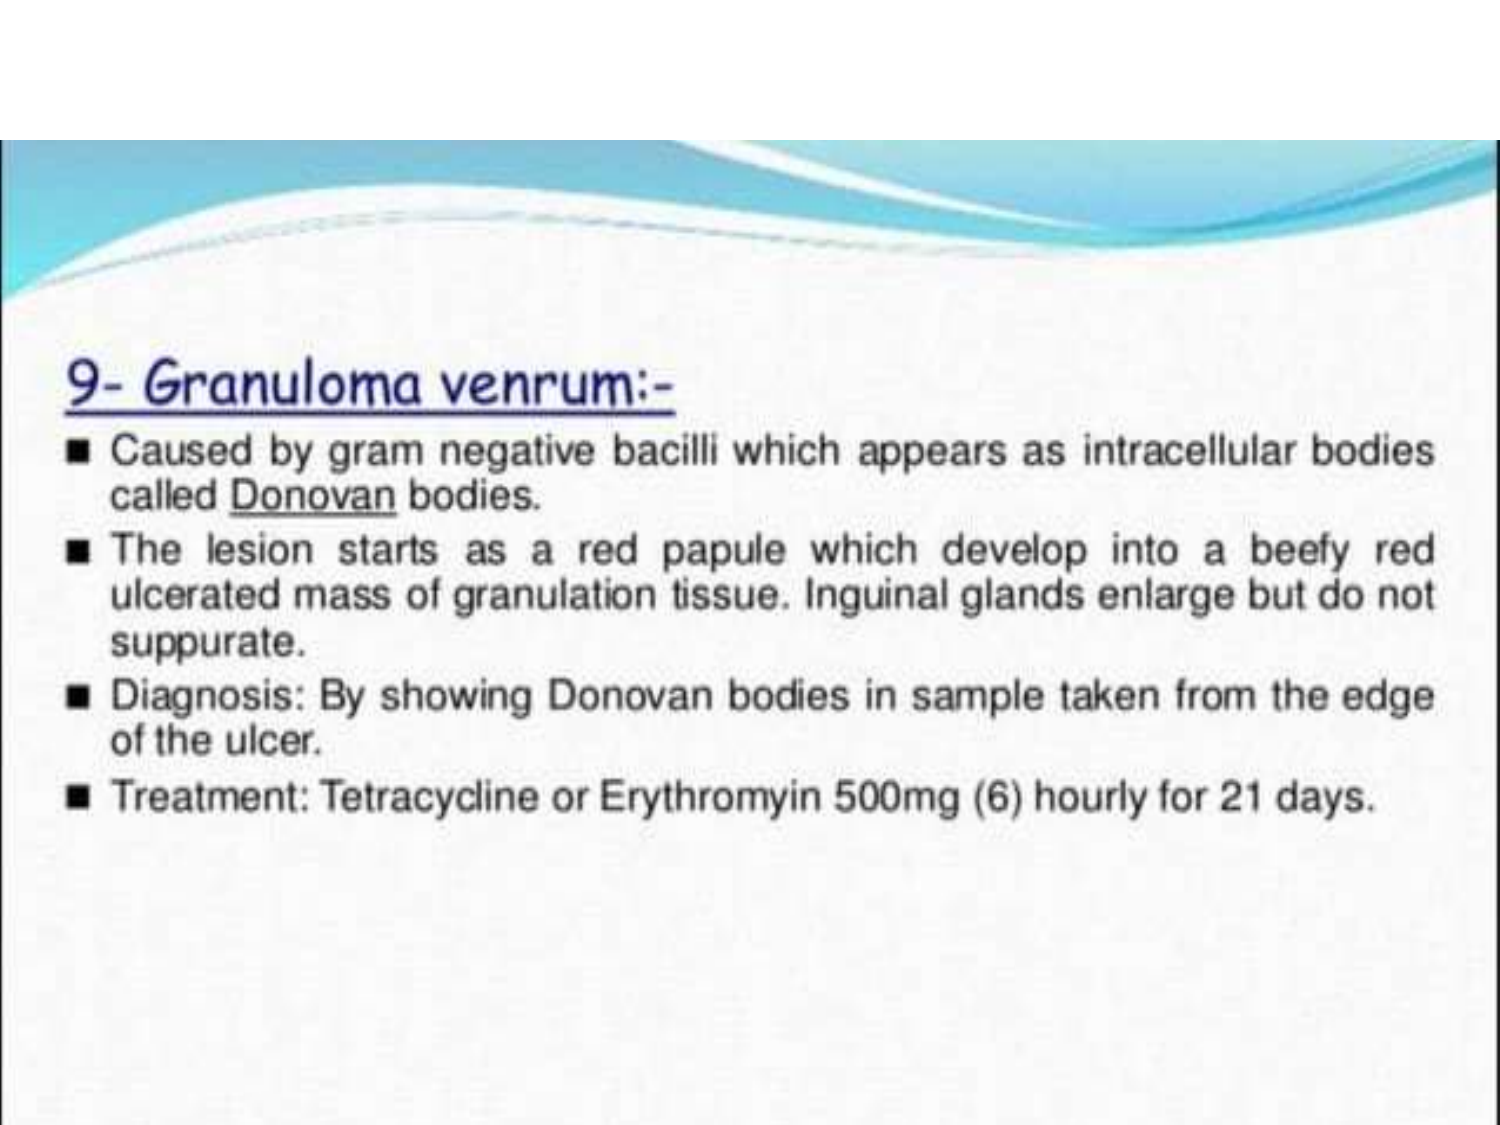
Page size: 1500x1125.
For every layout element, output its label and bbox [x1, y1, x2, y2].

picture [0, 139, 1500, 1125]
